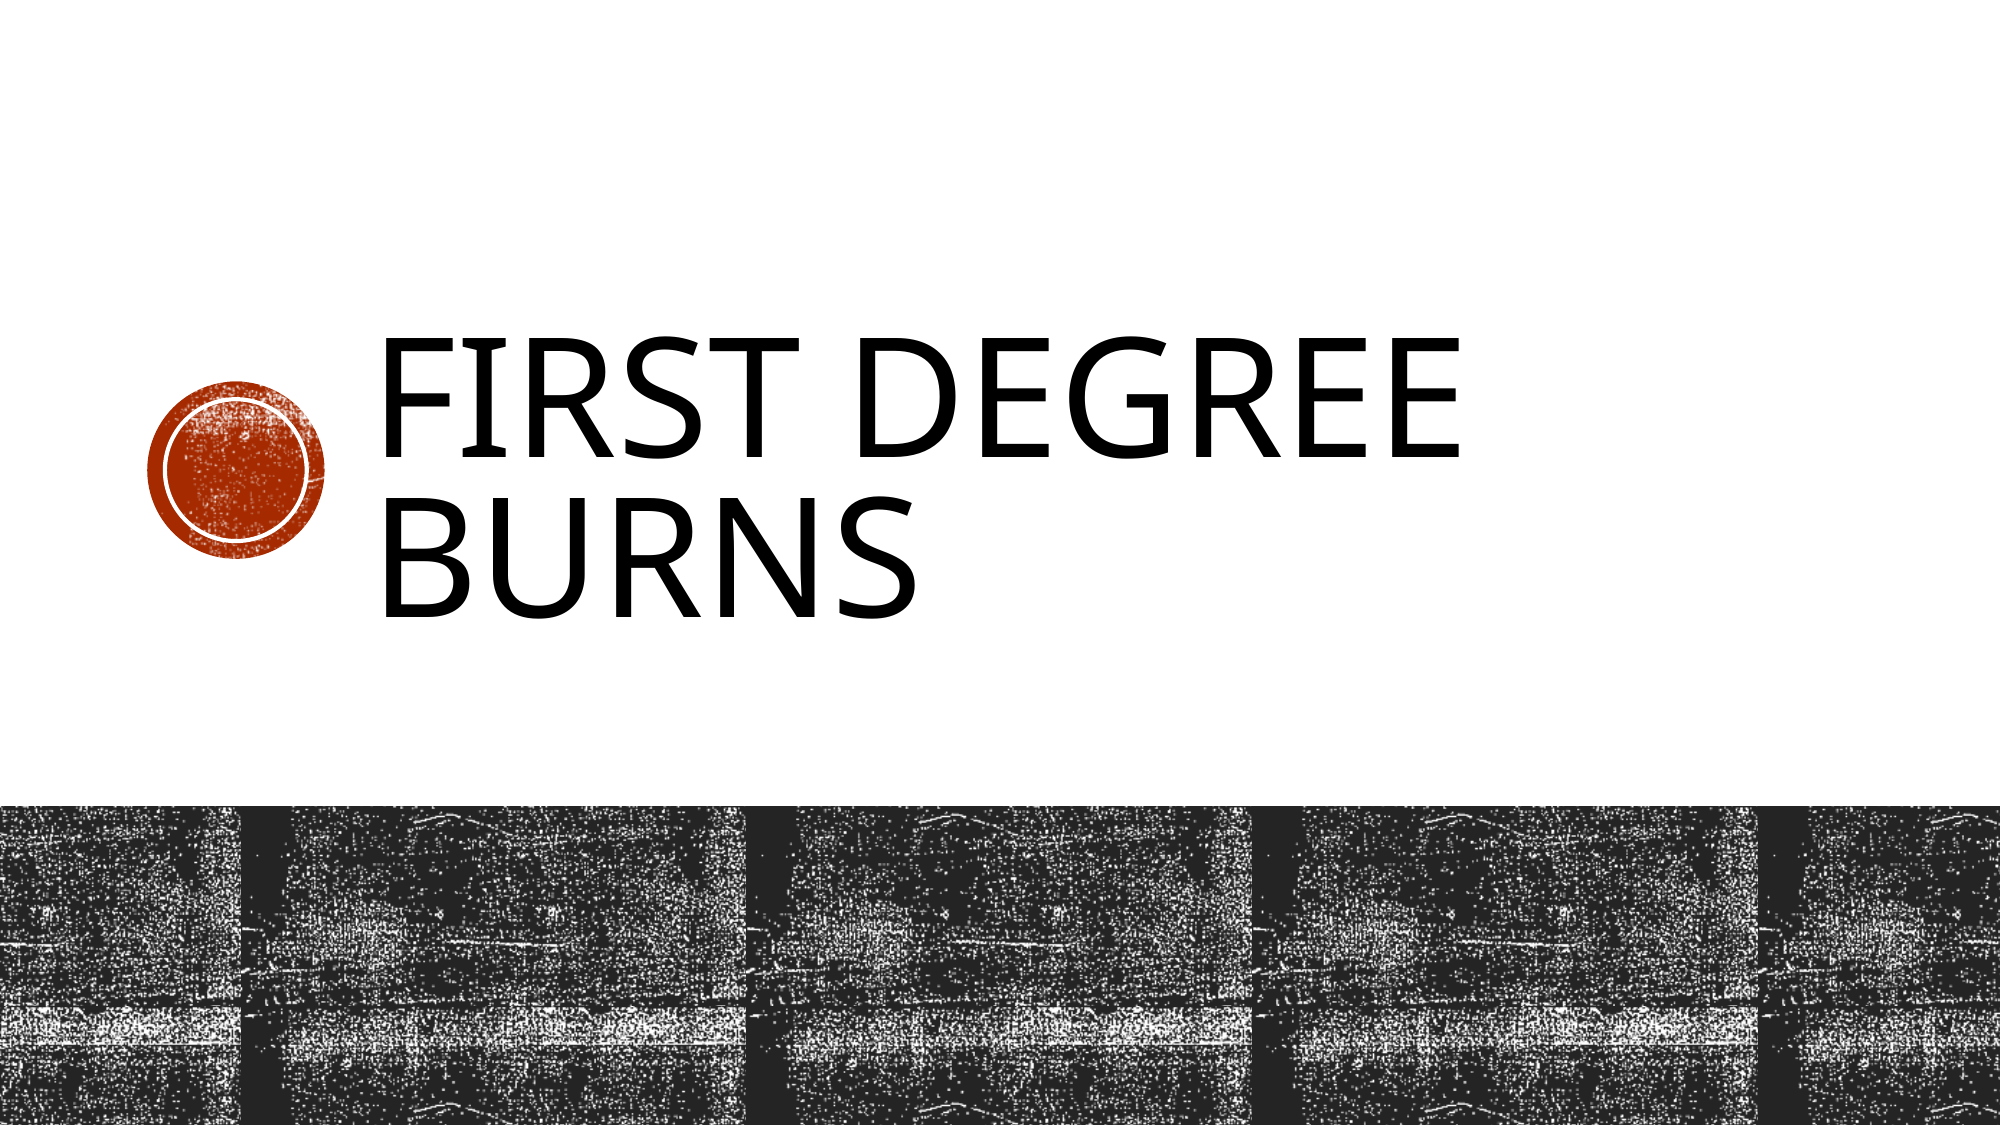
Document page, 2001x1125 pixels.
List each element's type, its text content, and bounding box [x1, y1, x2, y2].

title First degree burns [355, 201, 1878, 779]
